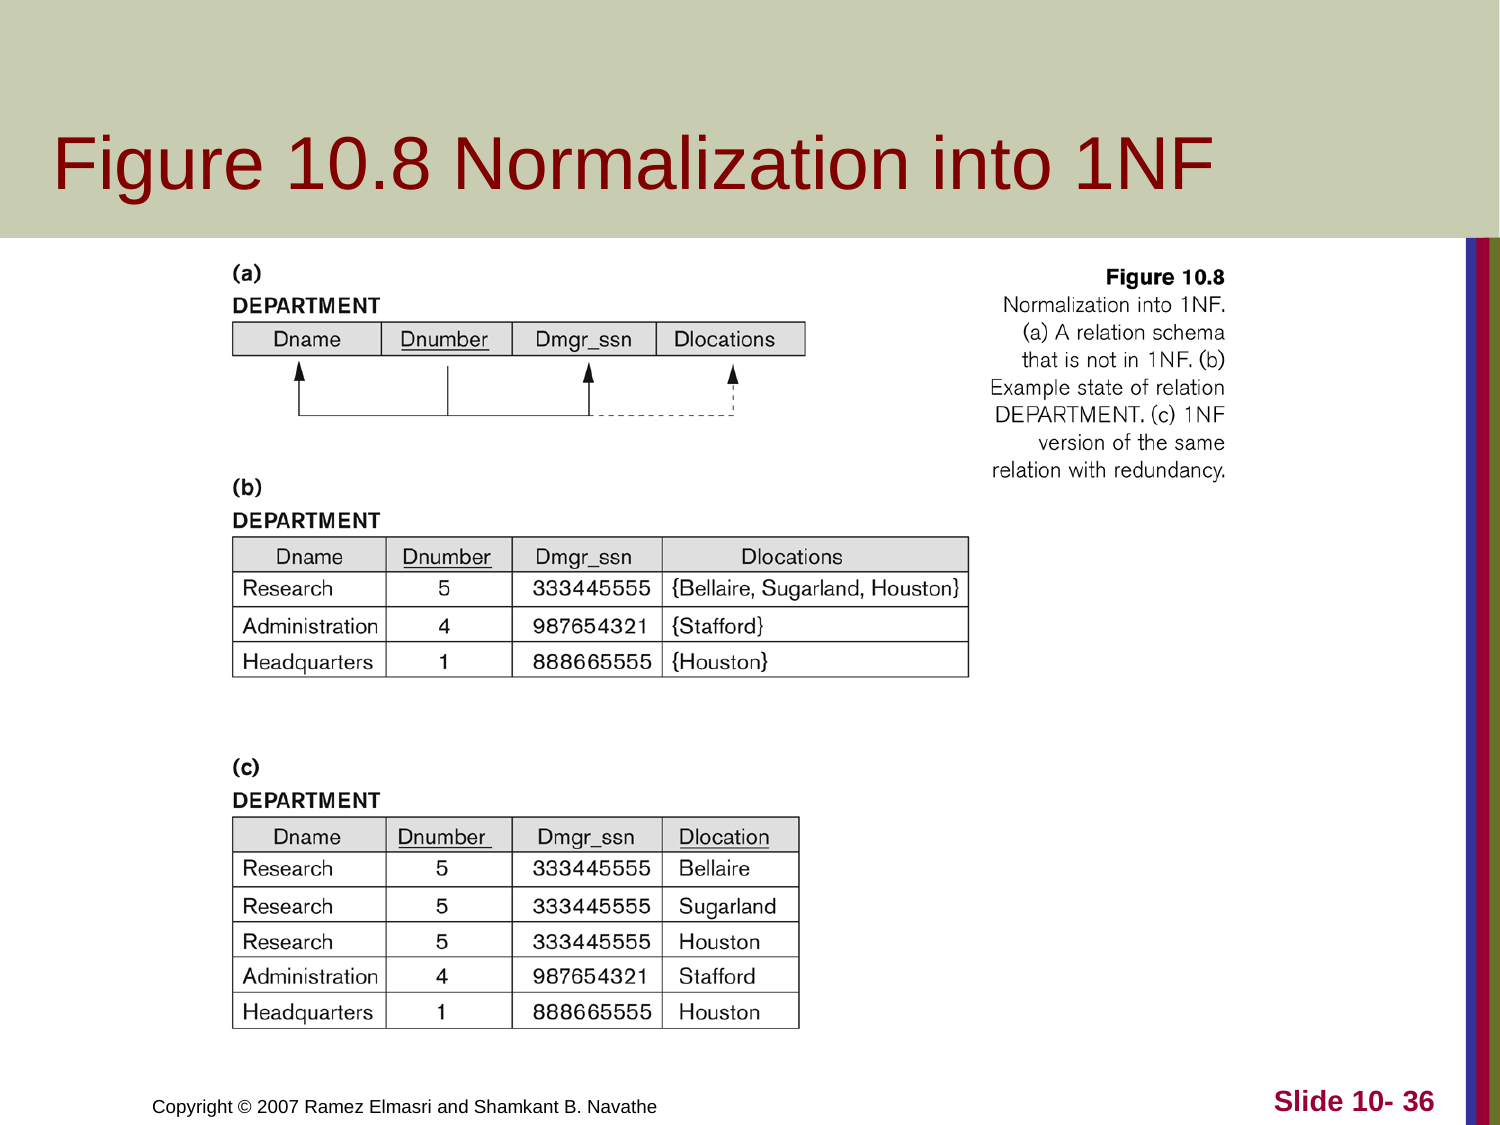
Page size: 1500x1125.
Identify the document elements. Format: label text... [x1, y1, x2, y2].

picture [224, 262, 1225, 1029]
title Figure 10.8 Normalization into 1NF [37, 49, 1317, 213]
slide_number Slide 10- 36 [1137, 1050, 1450, 1125]
